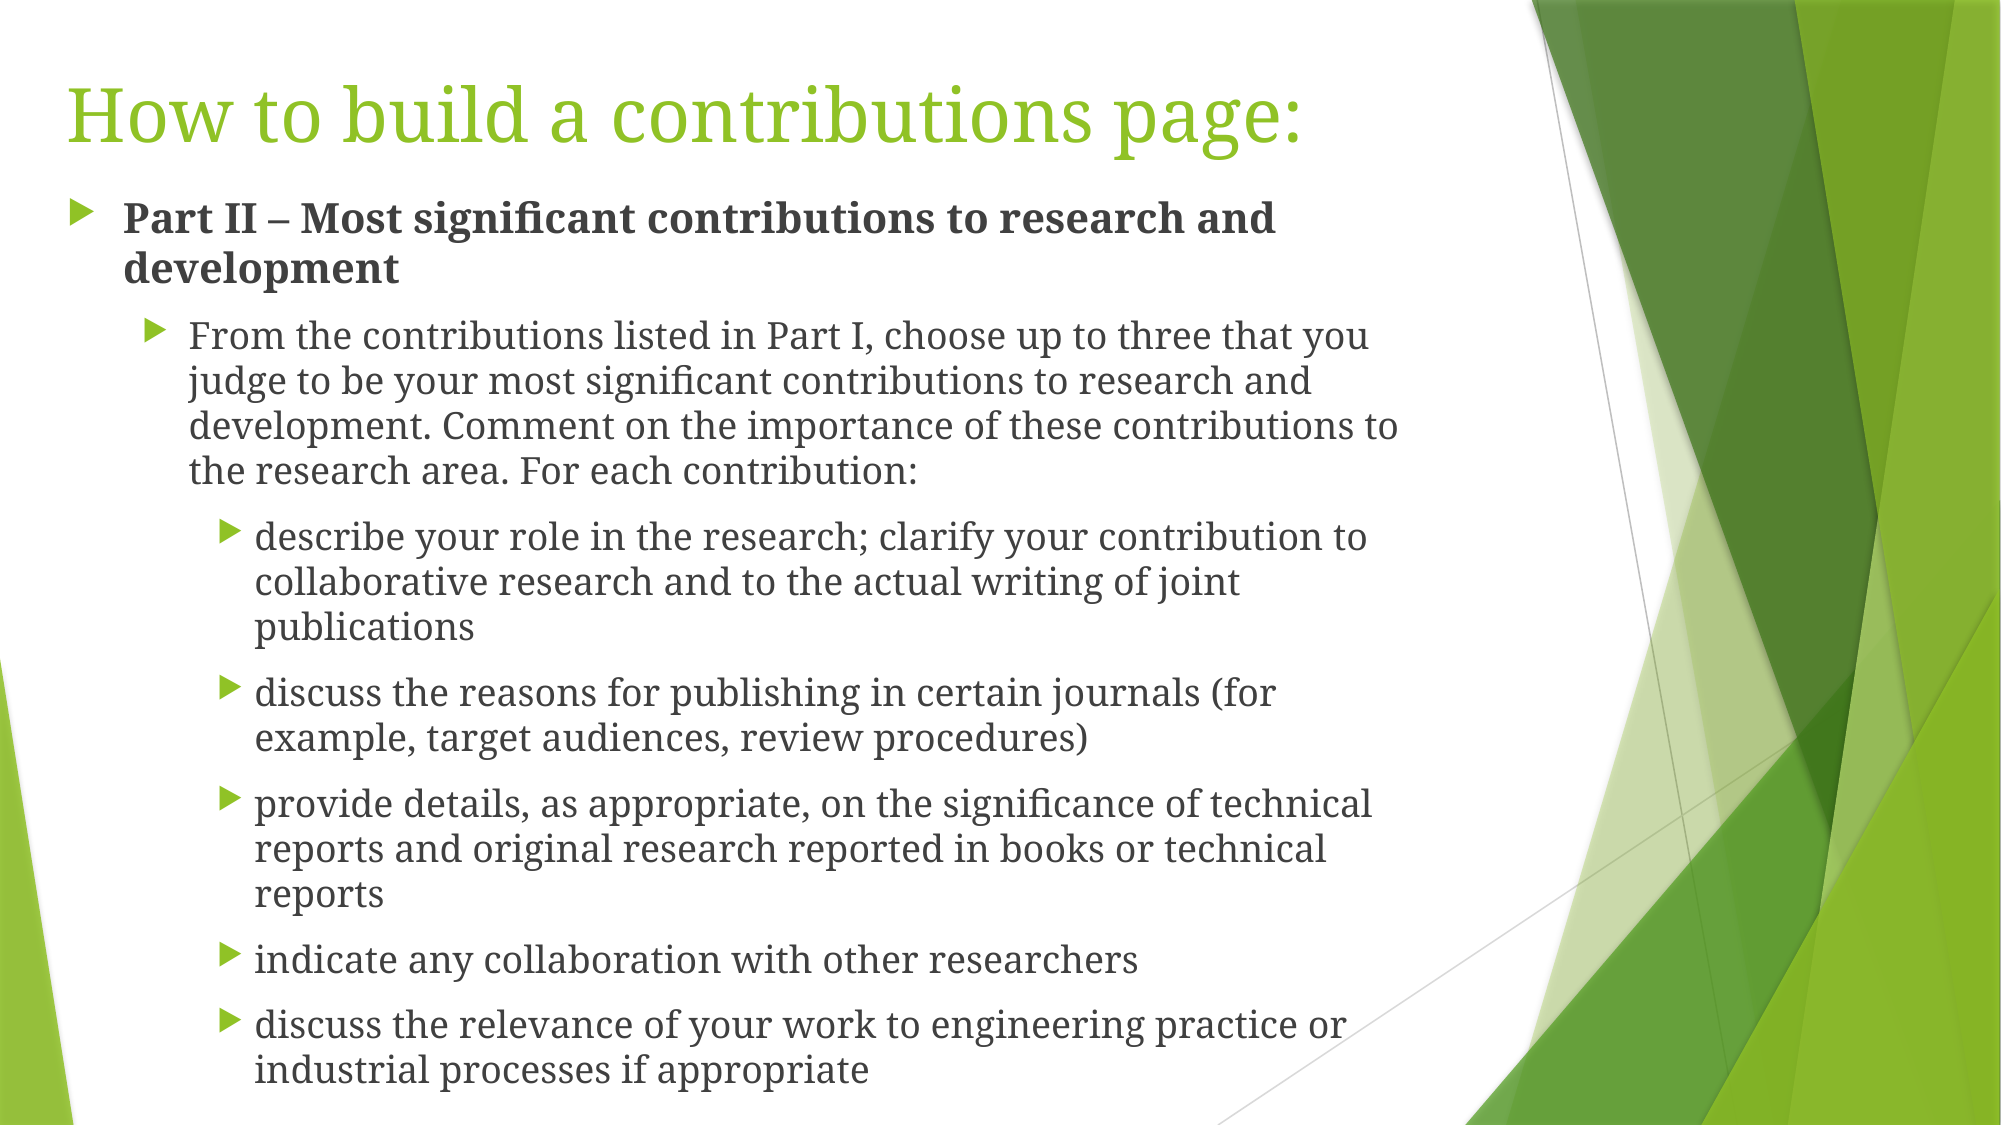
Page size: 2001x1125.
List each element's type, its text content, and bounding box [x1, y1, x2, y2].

list Part II – Most significant contributions to research and development From the contributions listed in Part I, choose up to three that you judge to be your most significant contributions to research and development. Comment on the importance of these contributions to the research area. For each contribution: describe your role in the research; clarify your contribution to collaborative research and to the actual writing of joint publications discuss the reasons for publishing in certain journals (for example, target audiences, review procedures) provide details, as appropriate, on the significance of technical reports and original research reported in books or technical reports indicate any collaboration with other researchers discuss the relevance of your work to engineering practice or industrial processes if appropriate [51, 183, 1462, 1125]
title How to build a contributions page: [51, 60, 1462, 183]
